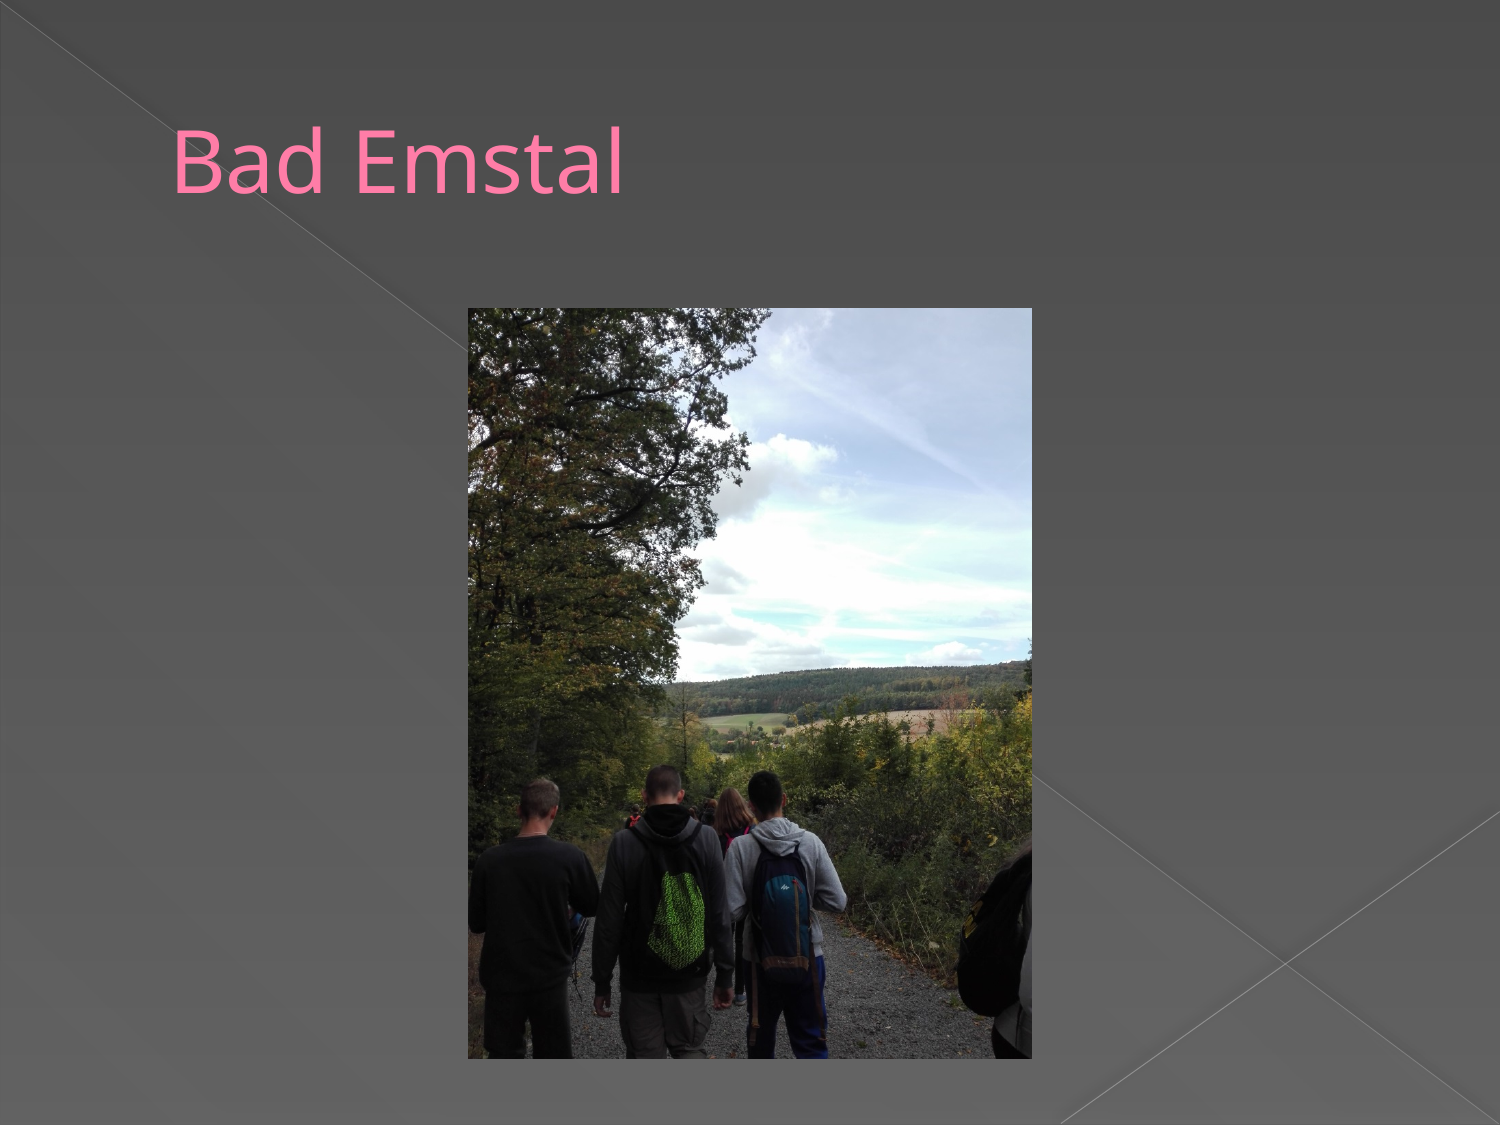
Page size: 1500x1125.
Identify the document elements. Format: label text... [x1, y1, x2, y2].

title Bad Emstal [75, 43, 1425, 274]
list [468, 308, 1032, 1060]
